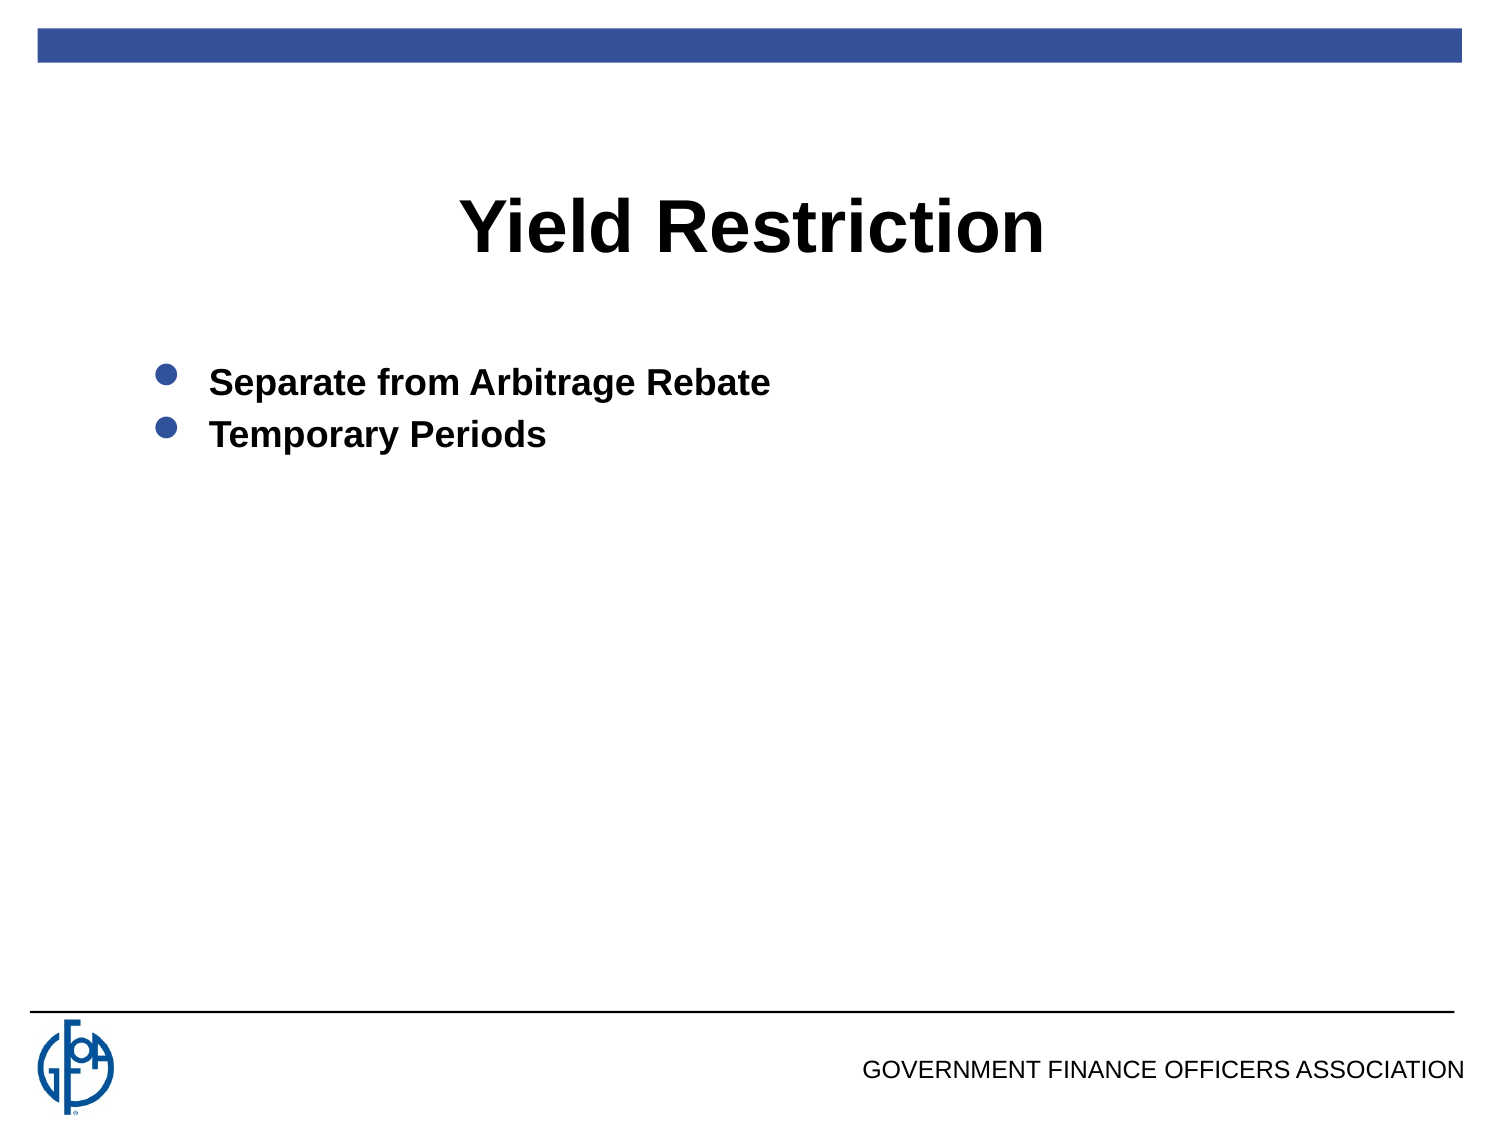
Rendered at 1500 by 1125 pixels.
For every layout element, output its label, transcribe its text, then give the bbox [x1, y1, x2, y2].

picture [33, 1017, 118, 1117]
title Yield Restriction [112, 72, 1393, 275]
list Separate from Arbitrage Rebate Temporary Periods [137, 350, 1438, 1025]
